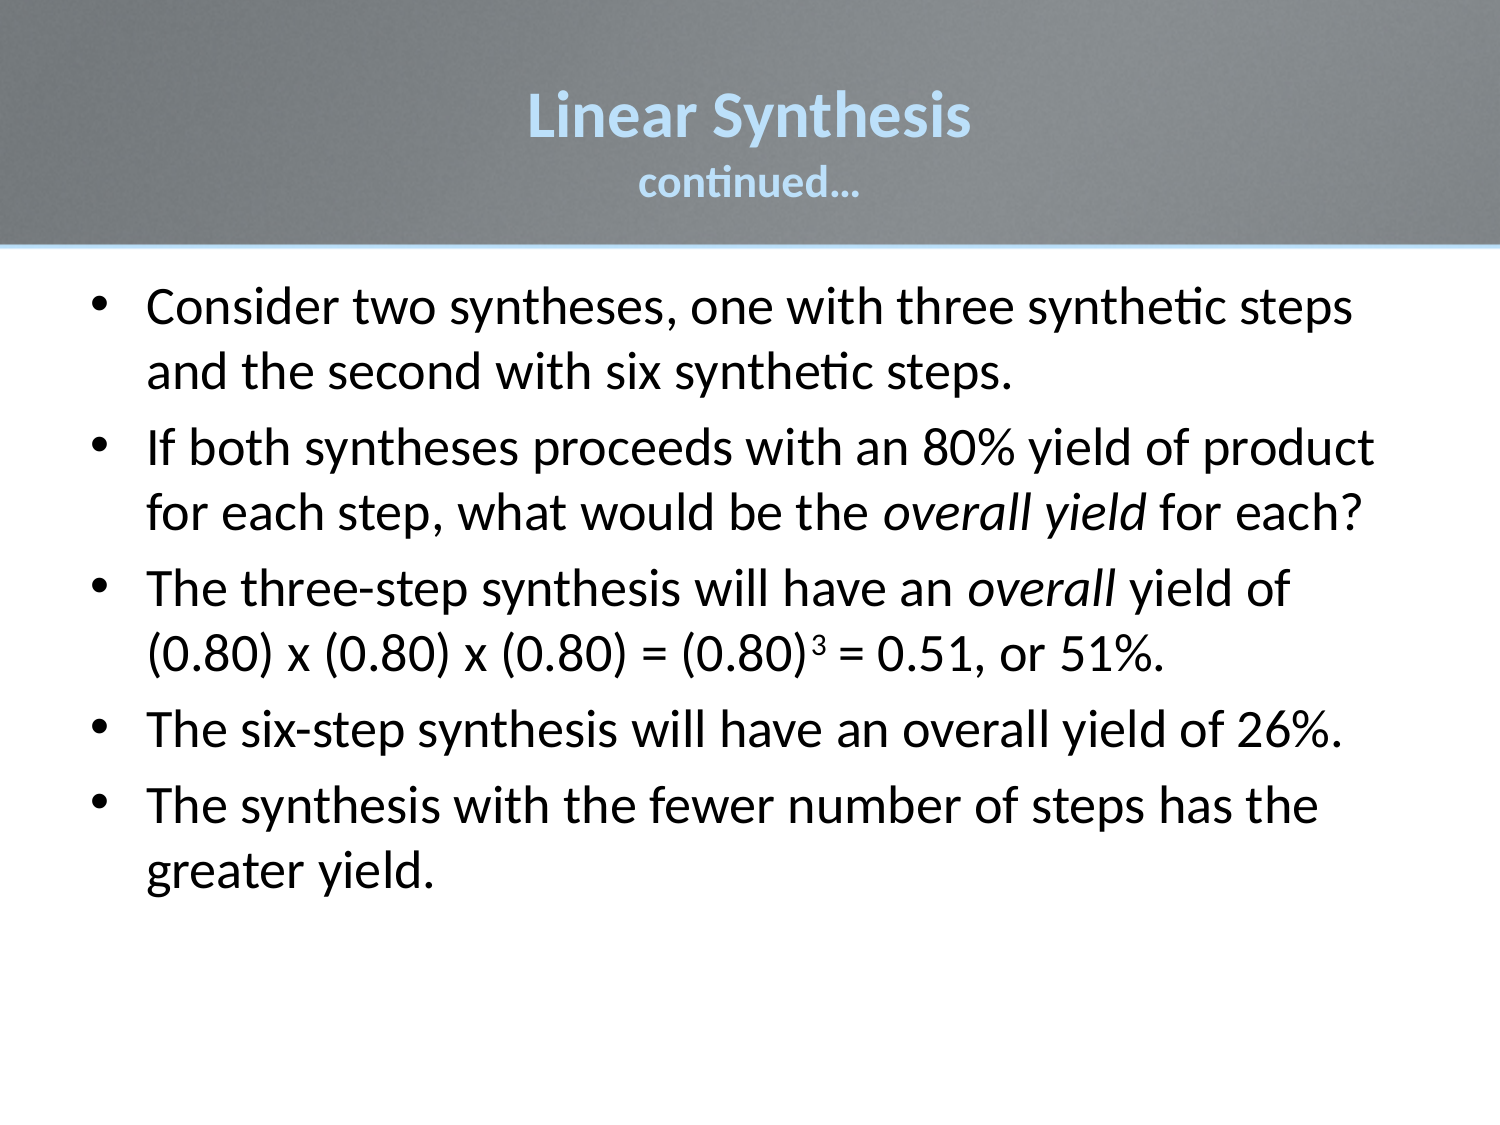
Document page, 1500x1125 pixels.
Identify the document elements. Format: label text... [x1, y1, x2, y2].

picture [0, 0, 1500, 1125]
title Linear Synthesis continued… [75, 45, 1425, 233]
list Consider two syntheses, one with three synthetic steps and the second with six synthetic steps. If both syntheses proceeds with an 80% yield of product for each step, what would be the overall yield for each? The three-step synthesis will have an overall yield of (0.80) x (0.80) x (0.80) = (0.80)3 = 0.51, or 51%. The six-step synthesis will have an overall yield of 26%. The synthesis with the fewer number of steps has the greater yield. [75, 262, 1425, 1005]
